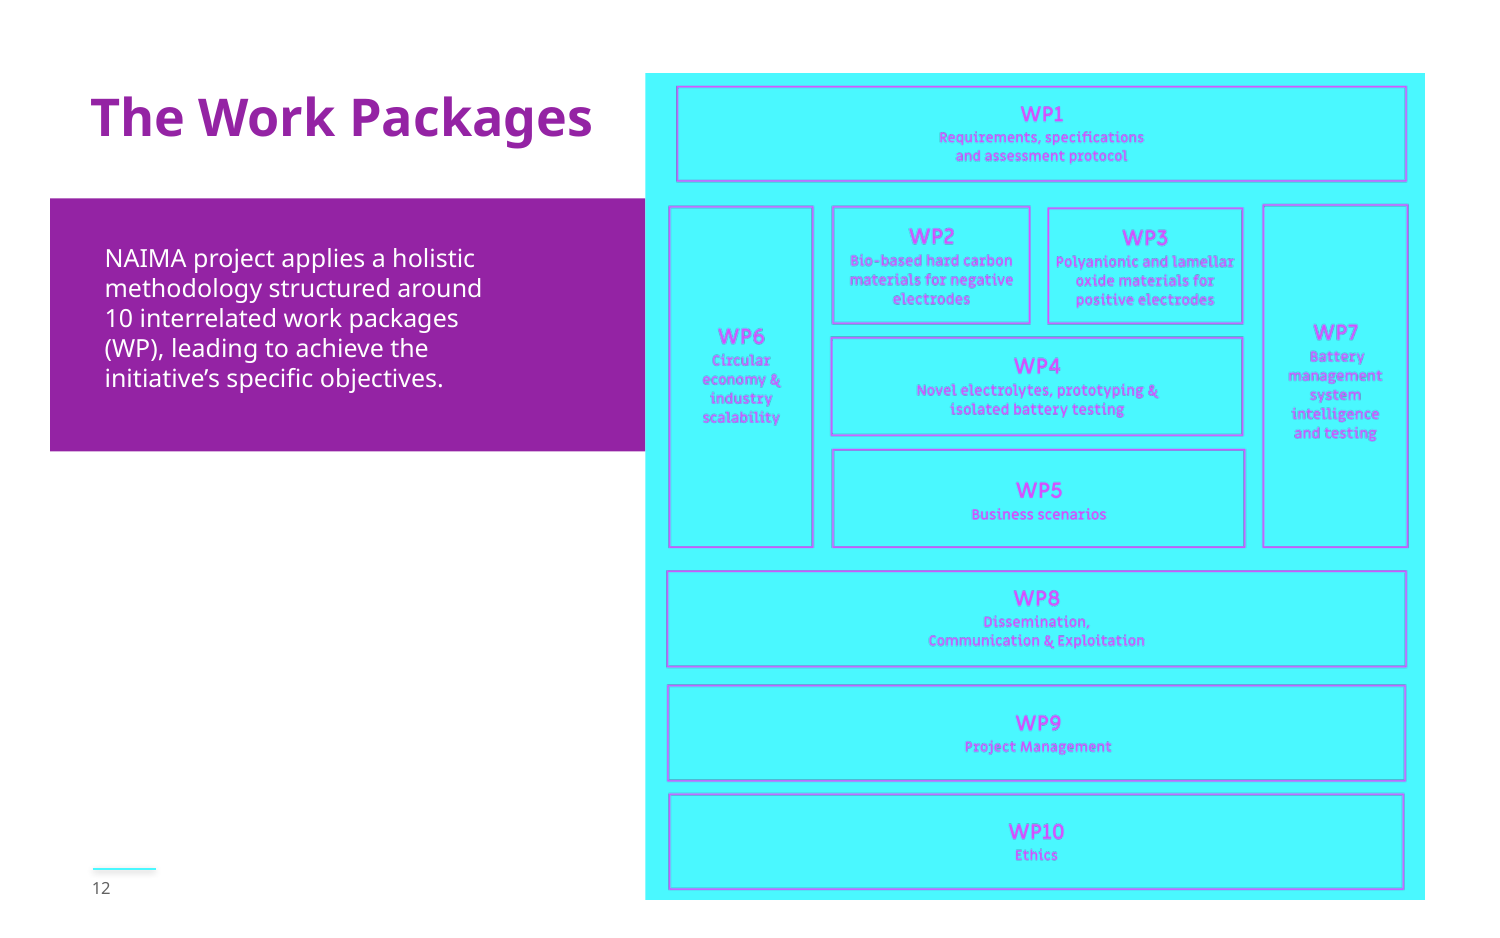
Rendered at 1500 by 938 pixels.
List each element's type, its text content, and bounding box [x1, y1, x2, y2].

title The Work Packages [75, 37, 719, 194]
picture [547, 59, 1500, 938]
text_box [48, 196, 542, 454]
list NAIMA project applies a holistic methodology structured around 10 interrelated work packages (WP), leading to achieve the initiative’s specific objectives. [89, 234, 531, 769]
